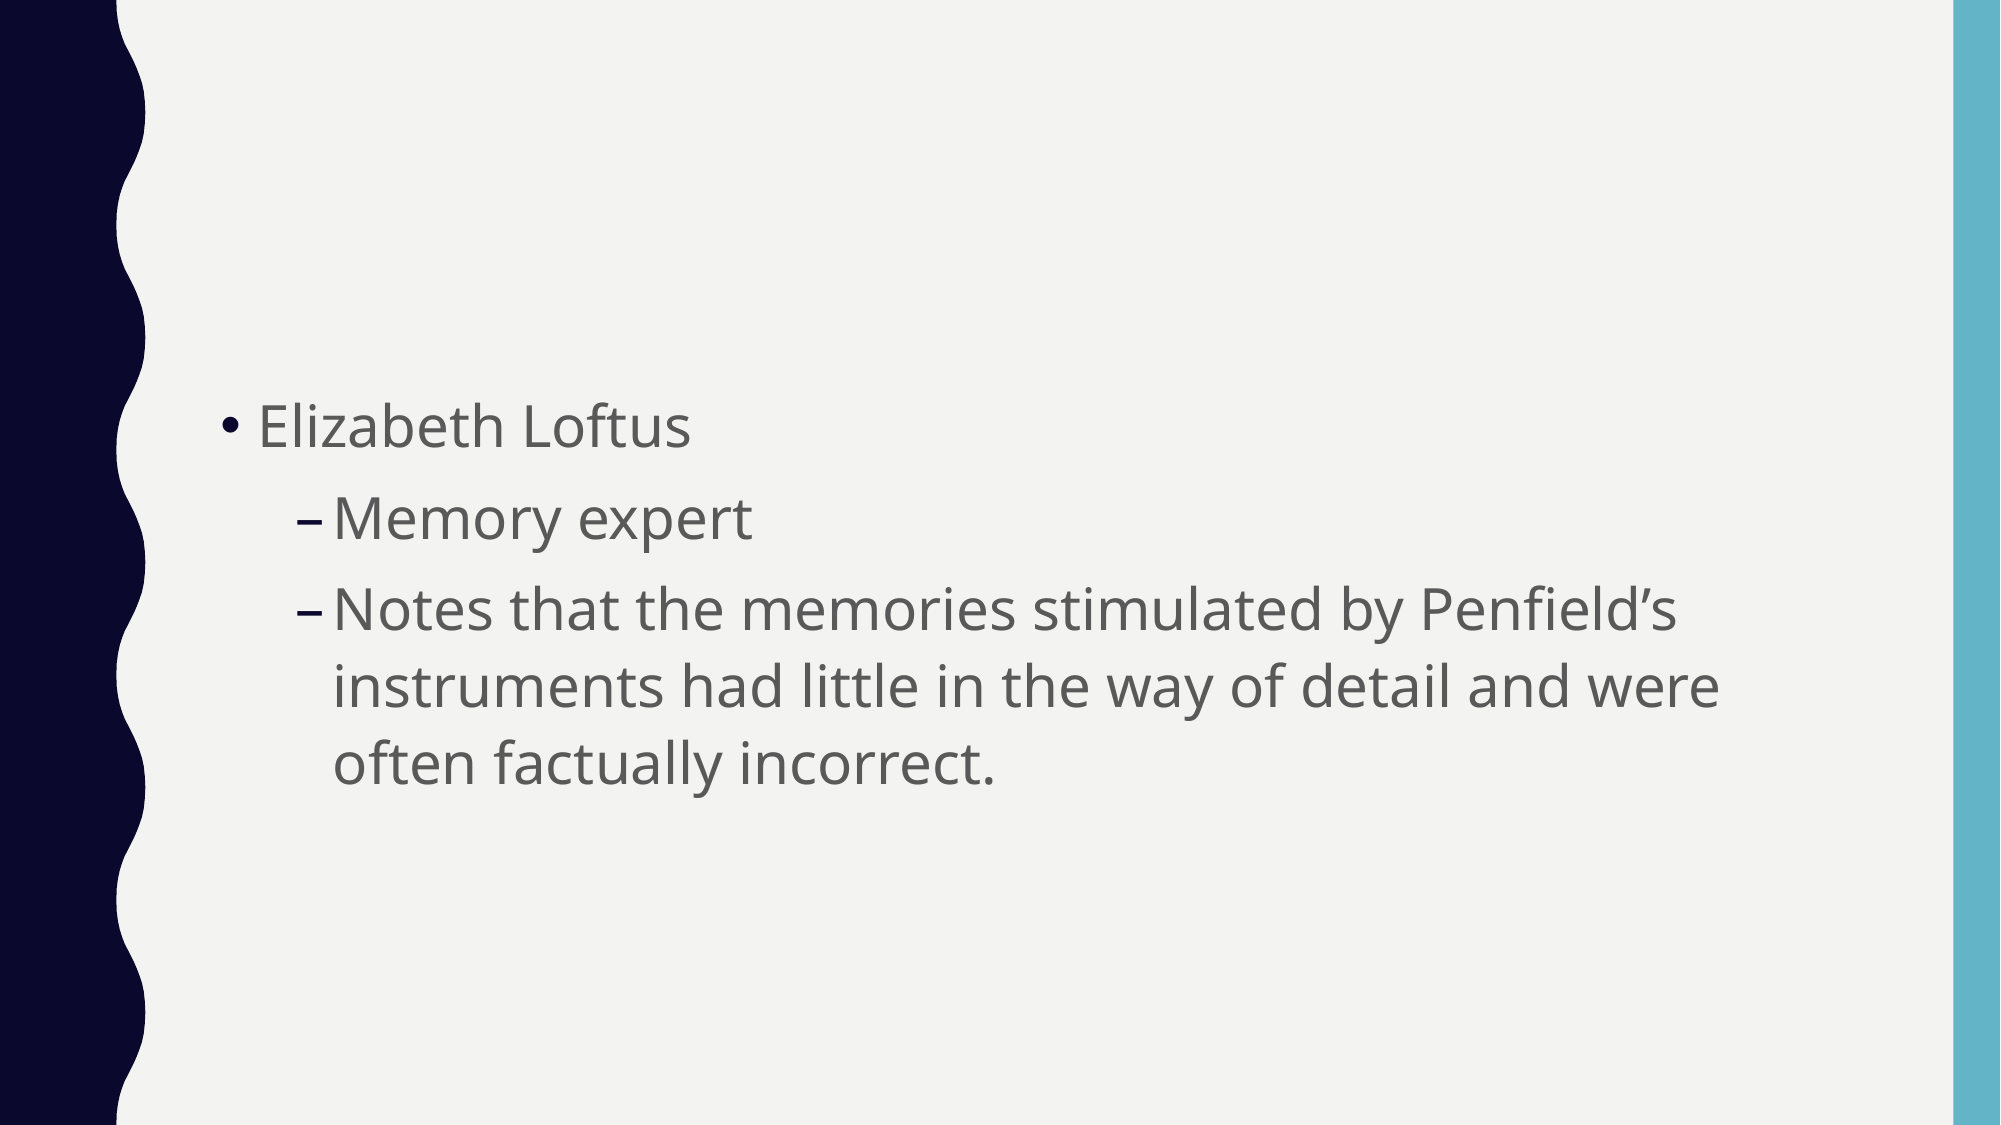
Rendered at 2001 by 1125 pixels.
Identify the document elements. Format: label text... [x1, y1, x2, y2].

list Elizabeth Loftus Memory expert Notes that the memories stimulated by Penfield’s instruments had little in the way of detail and were often factually incorrect. [205, 375, 1875, 965]
